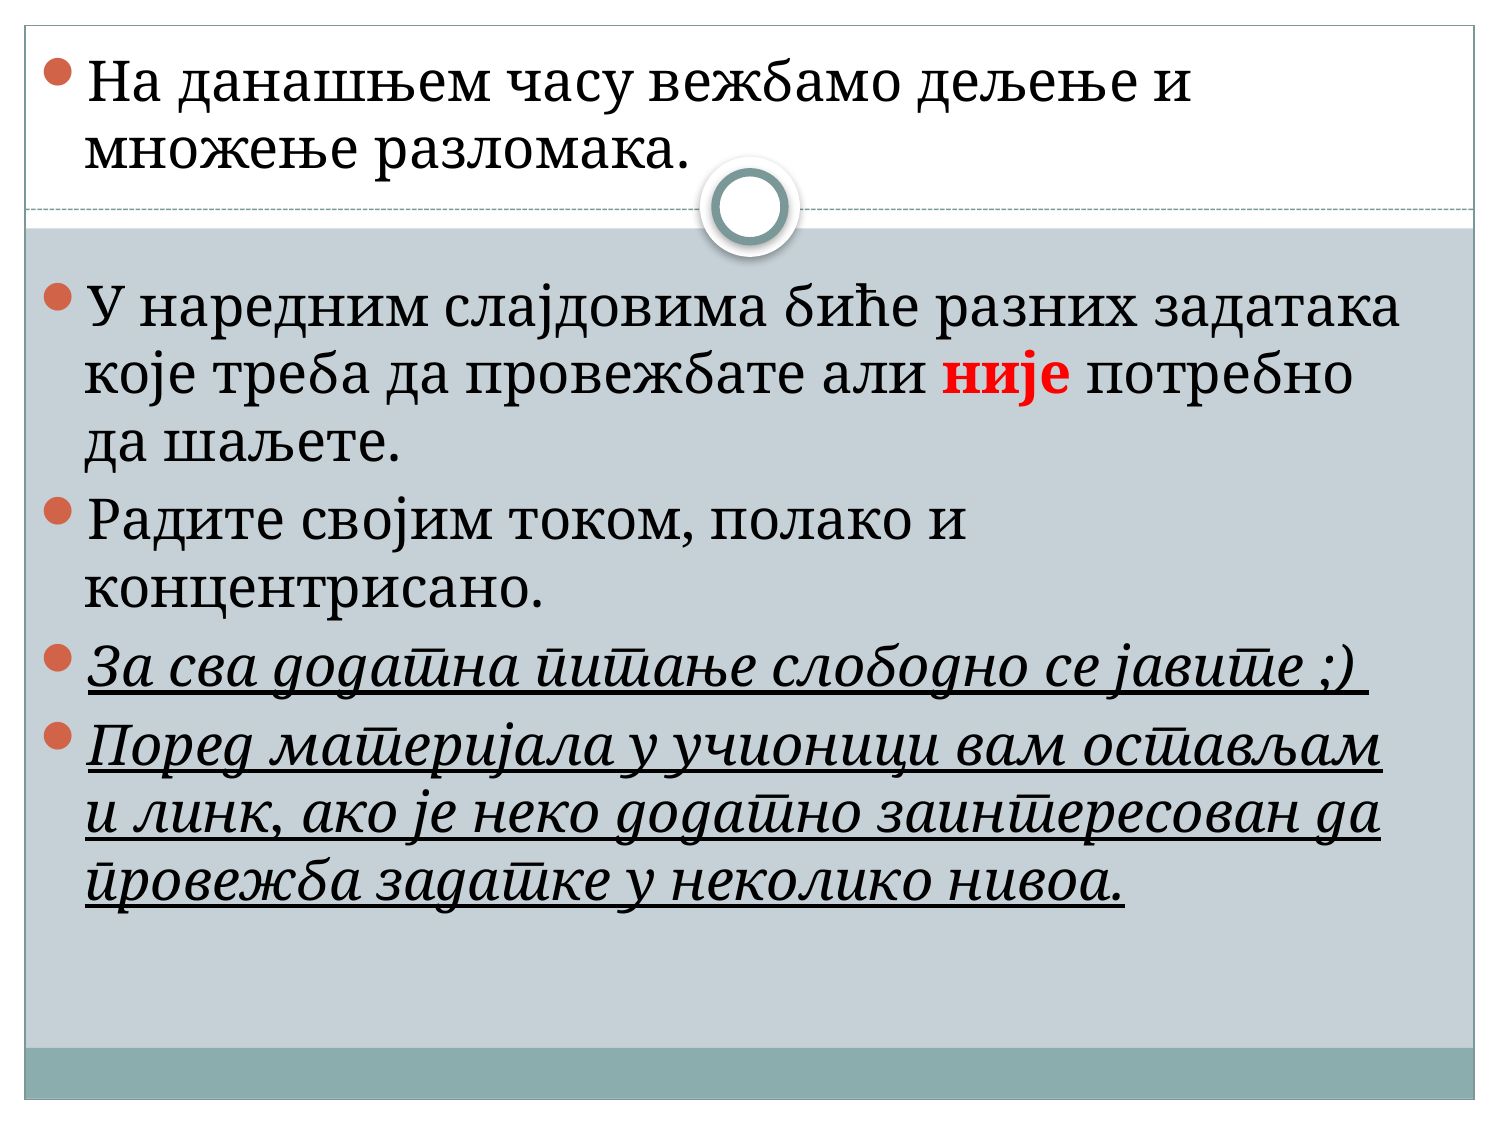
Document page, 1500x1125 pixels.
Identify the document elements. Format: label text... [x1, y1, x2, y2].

list На данашњем часу вежбамо дељење и множење разломака. У наредним слајдовима биће разних задатака које треба да провежбате али није потребно да шаљете. Радите својим током, полако и концентрисано. За сва додатна питање слободно се јавите ;) Поред материјала у учионици вам остављам и линк, ако је неко додатно заинтересован да провежба задатке у неколико нивоа. [24, 37, 1445, 1000]
